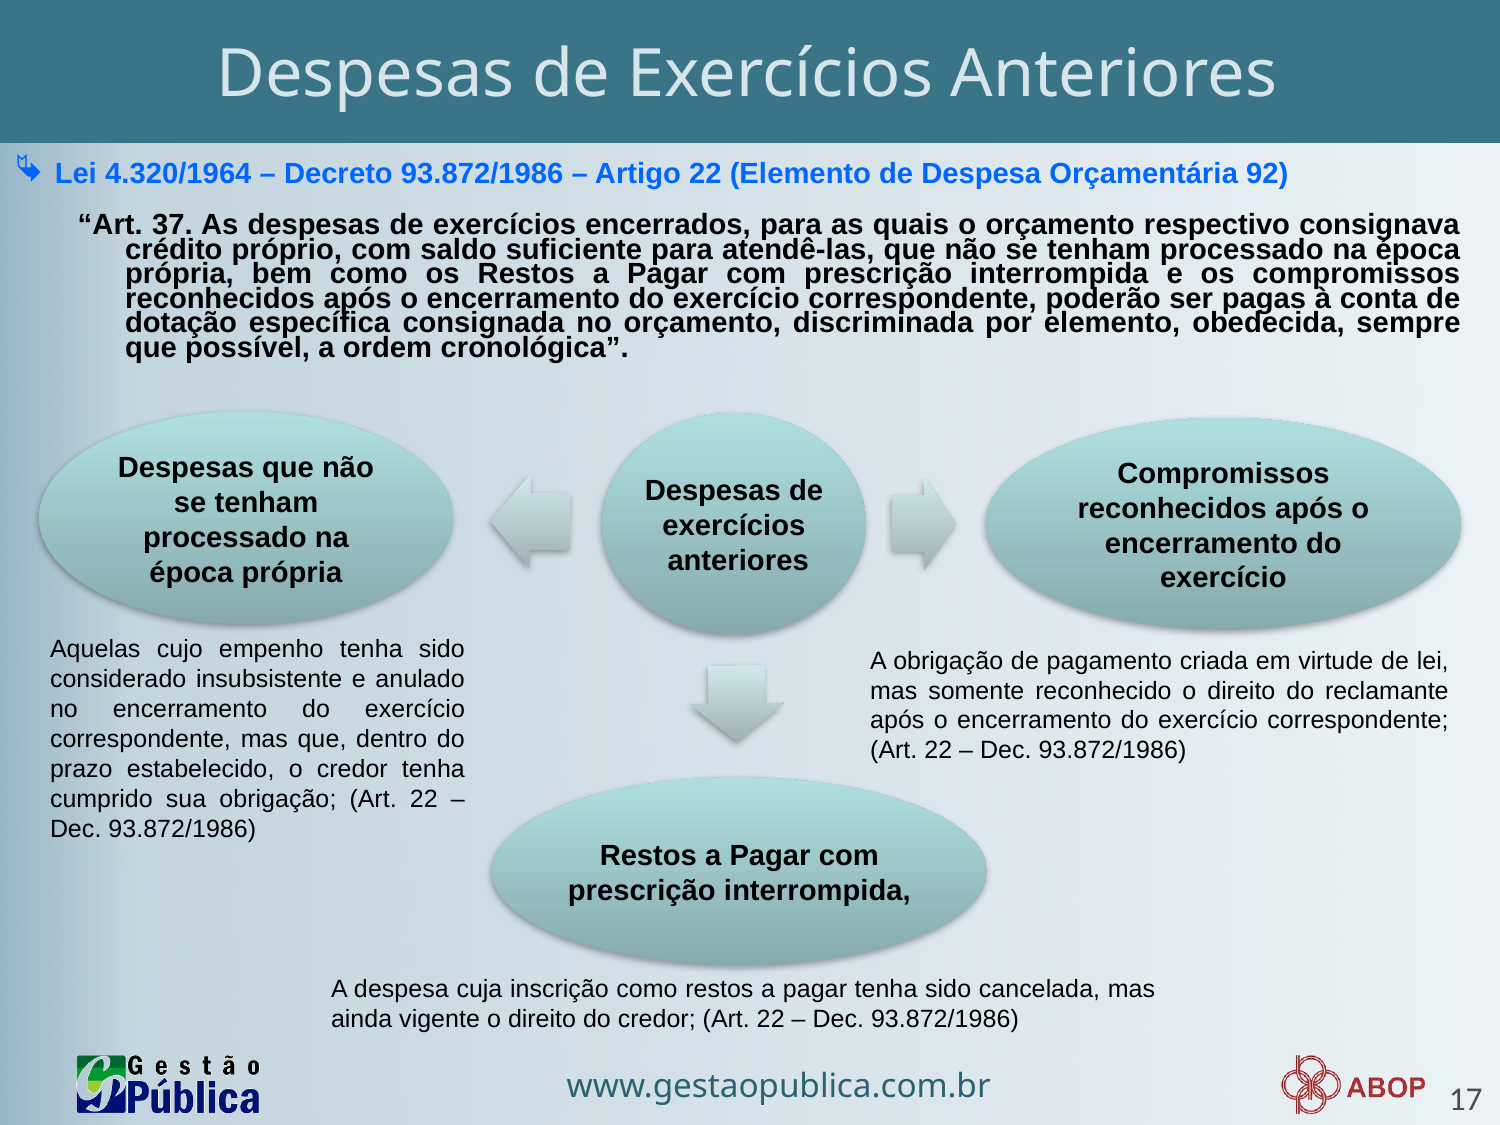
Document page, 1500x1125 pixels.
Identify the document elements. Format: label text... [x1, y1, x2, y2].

title Despesas de Exercícios Anteriores [70, 4, 1426, 135]
picture [75, 1071, 261, 1114]
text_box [34, 214, 1466, 1071]
picture [1281, 1071, 1425, 1114]
text_box Lei 4.320/1964 – Decreto 93.872/1986 – Artigo 22 (Elemento de Despesa Orçamentária 92) “Art. 37. As despesas de exercícios encerrados, para as quais o orçamento respectivo consignava crédito próprio, com saldo suficiente para atendê-las, que não se tenham processado na época própria, bem como os Restos a Pagar com prescrição interrompida e os compromissos reconhecidos após o encerramento do exercício correspondente, poderão ser pagas à conta de dotação específica consignada no orçamento, discriminada por elemento, obedecida, sempre que possível, a ordem cronológica”. [0, 152, 1477, 370]
